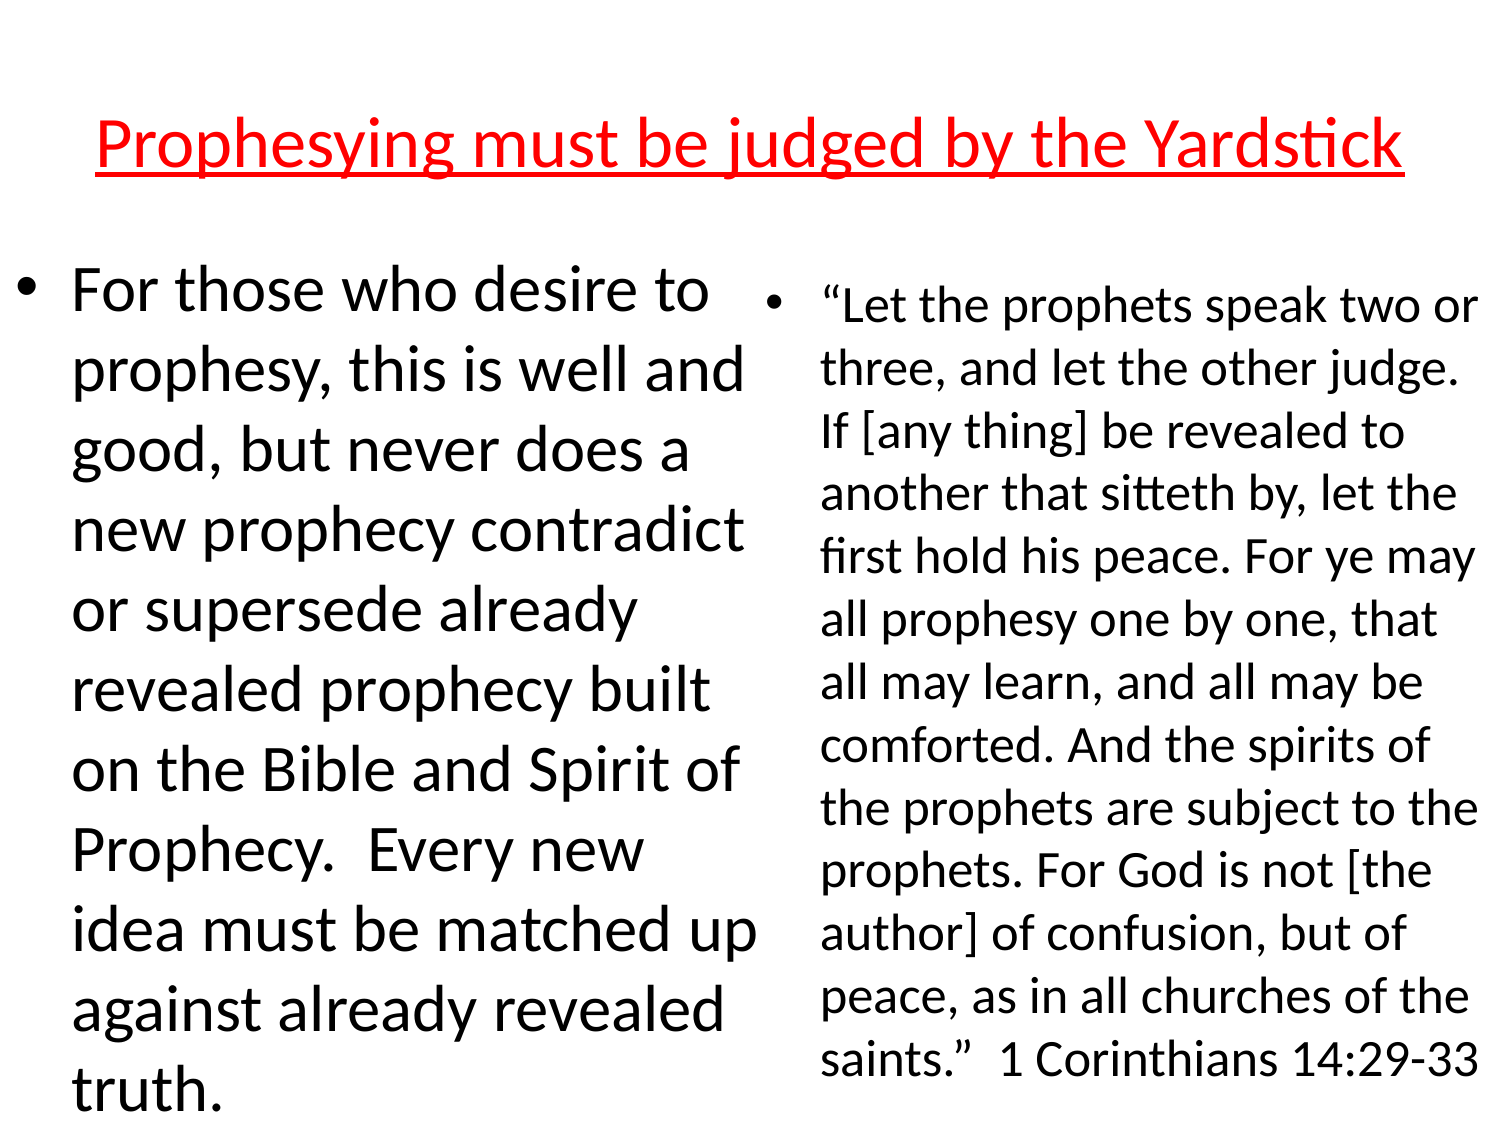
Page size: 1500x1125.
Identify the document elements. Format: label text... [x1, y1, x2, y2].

list For those who desire to prophesy, this is well and good, but never does a new prophecy contradict or supersede already revealed prophecy built on the Bible and Spirit of Prophecy. Every new idea must be matched up against already revealed truth. [0, 237, 788, 1125]
list “Let the prophets speak two or three, and let the other judge. If [any thing] be revealed to another that sitteth by, let the first hold his peace. For ye may all prophesy one by one, that all may learn, and all may be comforted. And the spirits of the prophets are subject to the prophets. For God is not [the author] of confusion, but of peace, as in all churches of the saints.” 1 Corinthians 14:29-33 [750, 262, 1500, 1125]
title Prophesying must be judged by the Yardstick [75, 45, 1425, 233]
